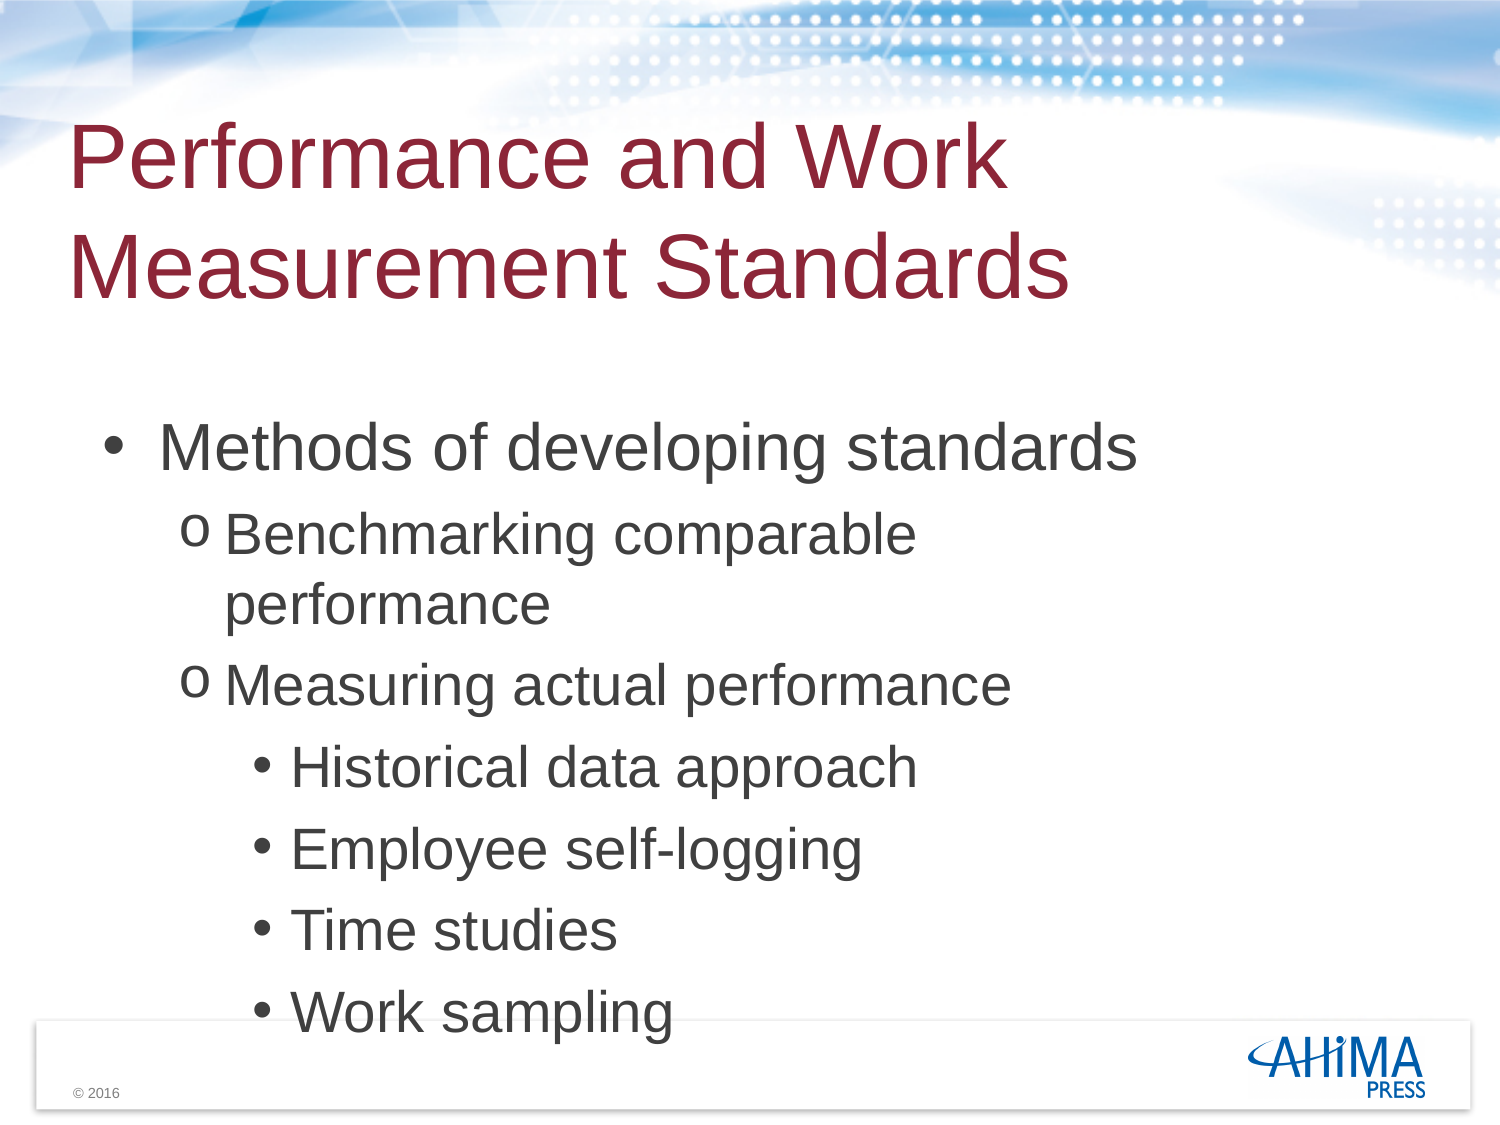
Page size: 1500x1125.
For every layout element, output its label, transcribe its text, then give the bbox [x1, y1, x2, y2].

list Methods of developing standards Benchmarking comparable performance Measuring actual performance Historical data approach Employee self-logging Time studies Work sampling [87, 396, 1238, 1125]
picture [0, 0, 1500, 1125]
title Performance and Work Measurement Standards [52, 119, 1365, 295]
picture [1248, 1036, 1425, 1099]
